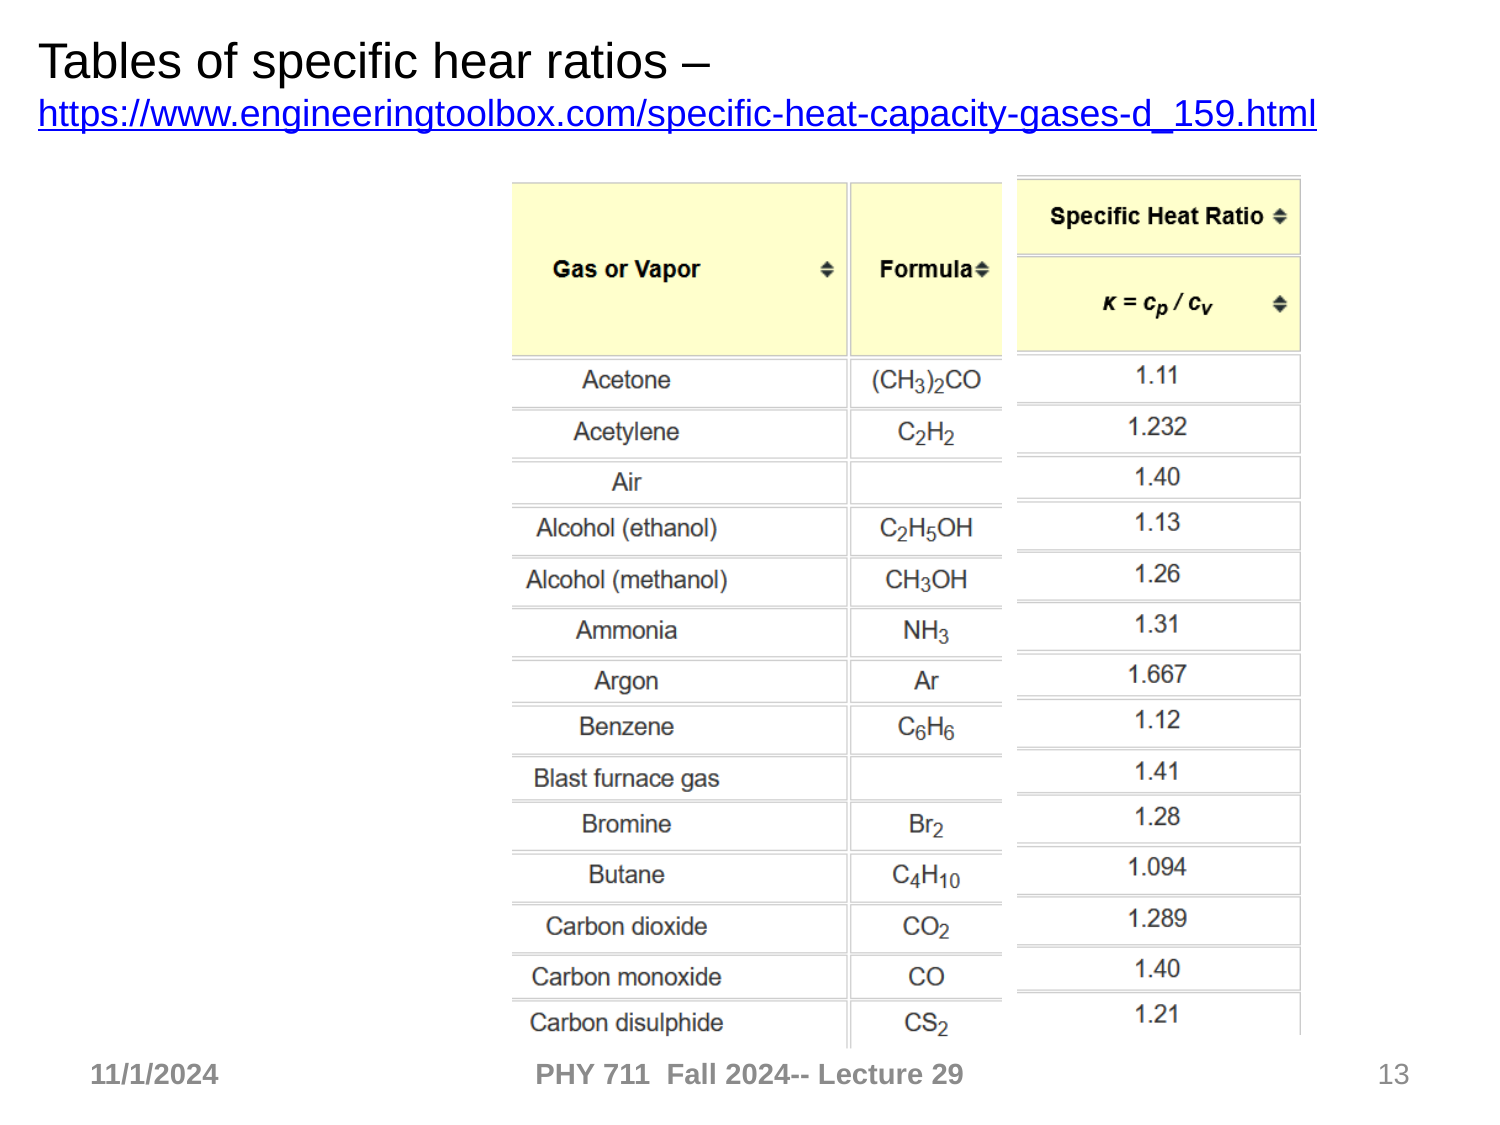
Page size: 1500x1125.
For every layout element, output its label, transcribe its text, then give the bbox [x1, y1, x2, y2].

text_box Tables of specific hear ratios – https://www.engineeringtoolbox.com/specific-heat-capacity-gases-d_159.html [23, 21, 1500, 142]
slide_number 13 [1074, 1042, 1425, 1103]
picture [1017, 174, 1301, 1035]
footer PHY 711 Fall 2024-- Lecture 29 [512, 1057, 988, 1103]
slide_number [75, 1042, 425, 1103]
picture [512, 180, 1002, 1052]
